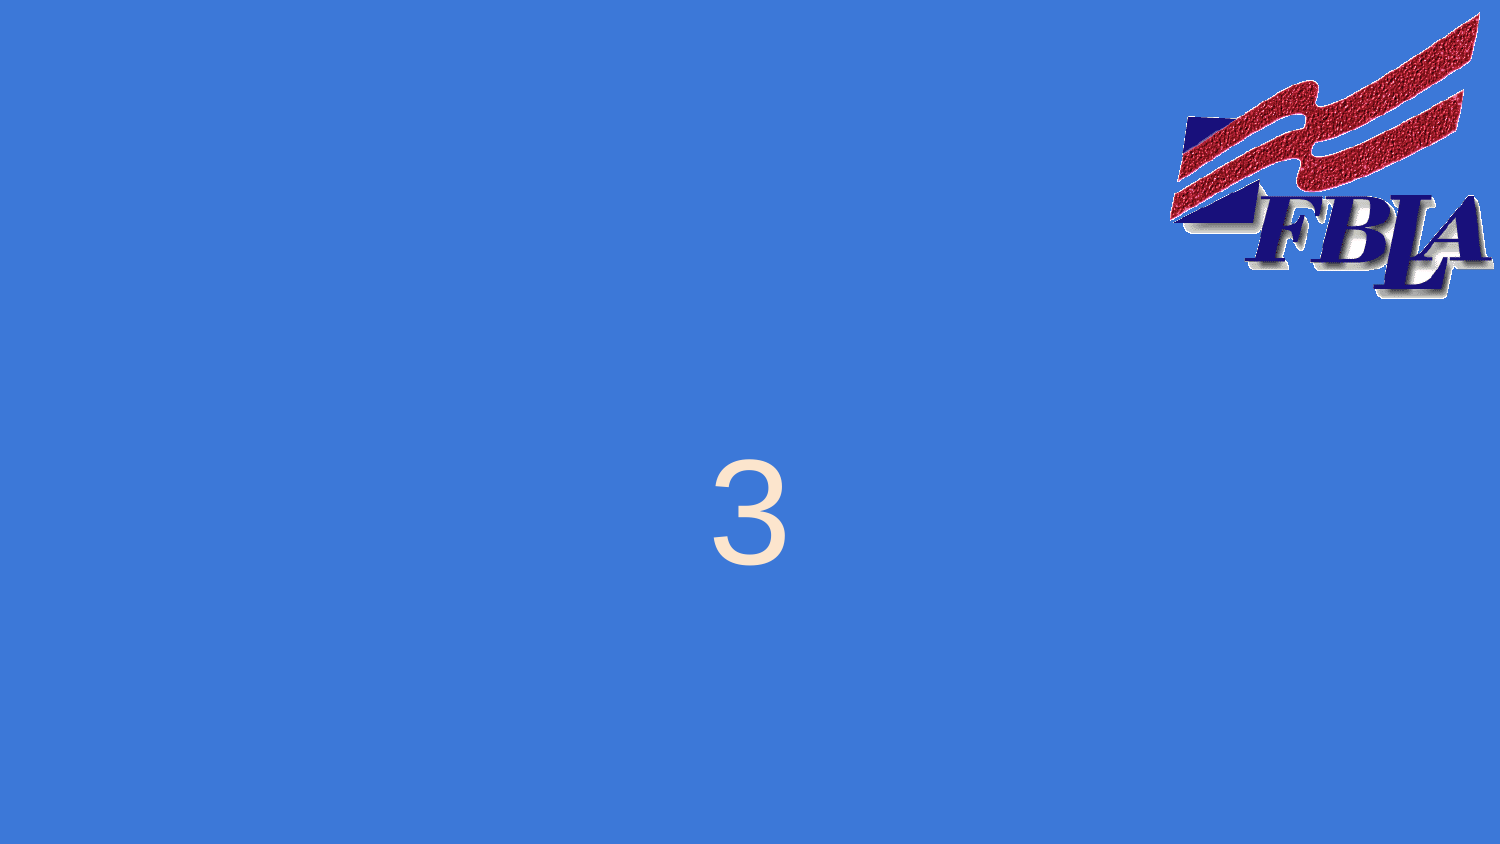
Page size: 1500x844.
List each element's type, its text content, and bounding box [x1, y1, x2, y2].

list 3 [51, 189, 1449, 750]
picture [1167, 8, 1494, 301]
